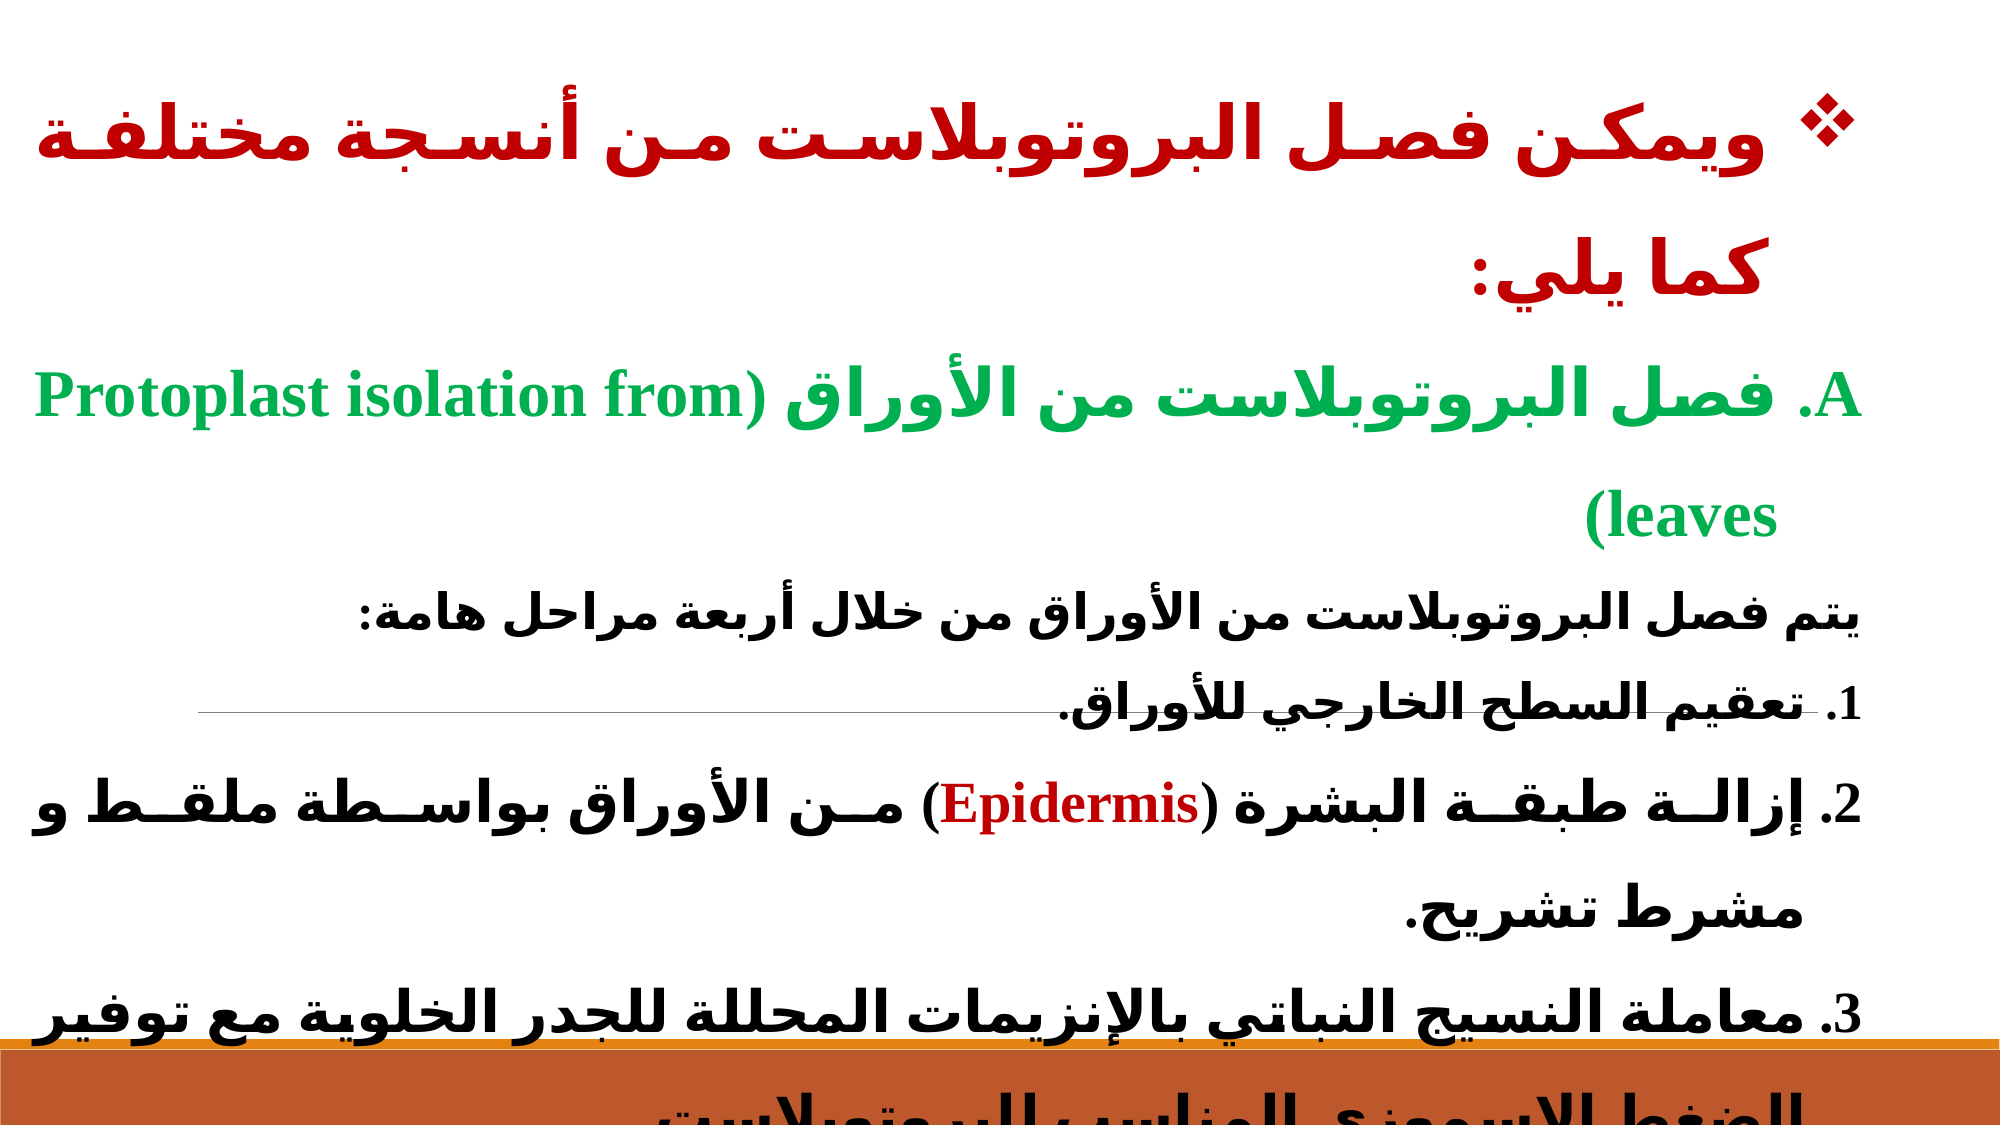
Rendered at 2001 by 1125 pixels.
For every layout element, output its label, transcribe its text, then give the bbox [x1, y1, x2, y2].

text_box ويمكن فصل البروتوبلاست من أنسجة مختلفة كما يلي: فصل البروتوبلاست من الأوراق (Protoplast isolation from leaves) يتم فصل البروتوبلاست من الأوراق من خلال أربعة مراحل هامة: تعقيم السطح الخارجي للأوراق. إزالة طبقة البشرة (Epidermis) من الأوراق بواسطة ملقط و مشرط تشريح. معاملة النسيج النباتي بالإنزيمات المحللة للجدر الخلوية مع توفير الضغط الإسموزي المناسب للبروتوبلاست. فصل البروتوبلاست بواسطة التمرير من خلال فلتر أو إستخدام جهاز الطرد المركزي. [19, 32, 1878, 1125]
